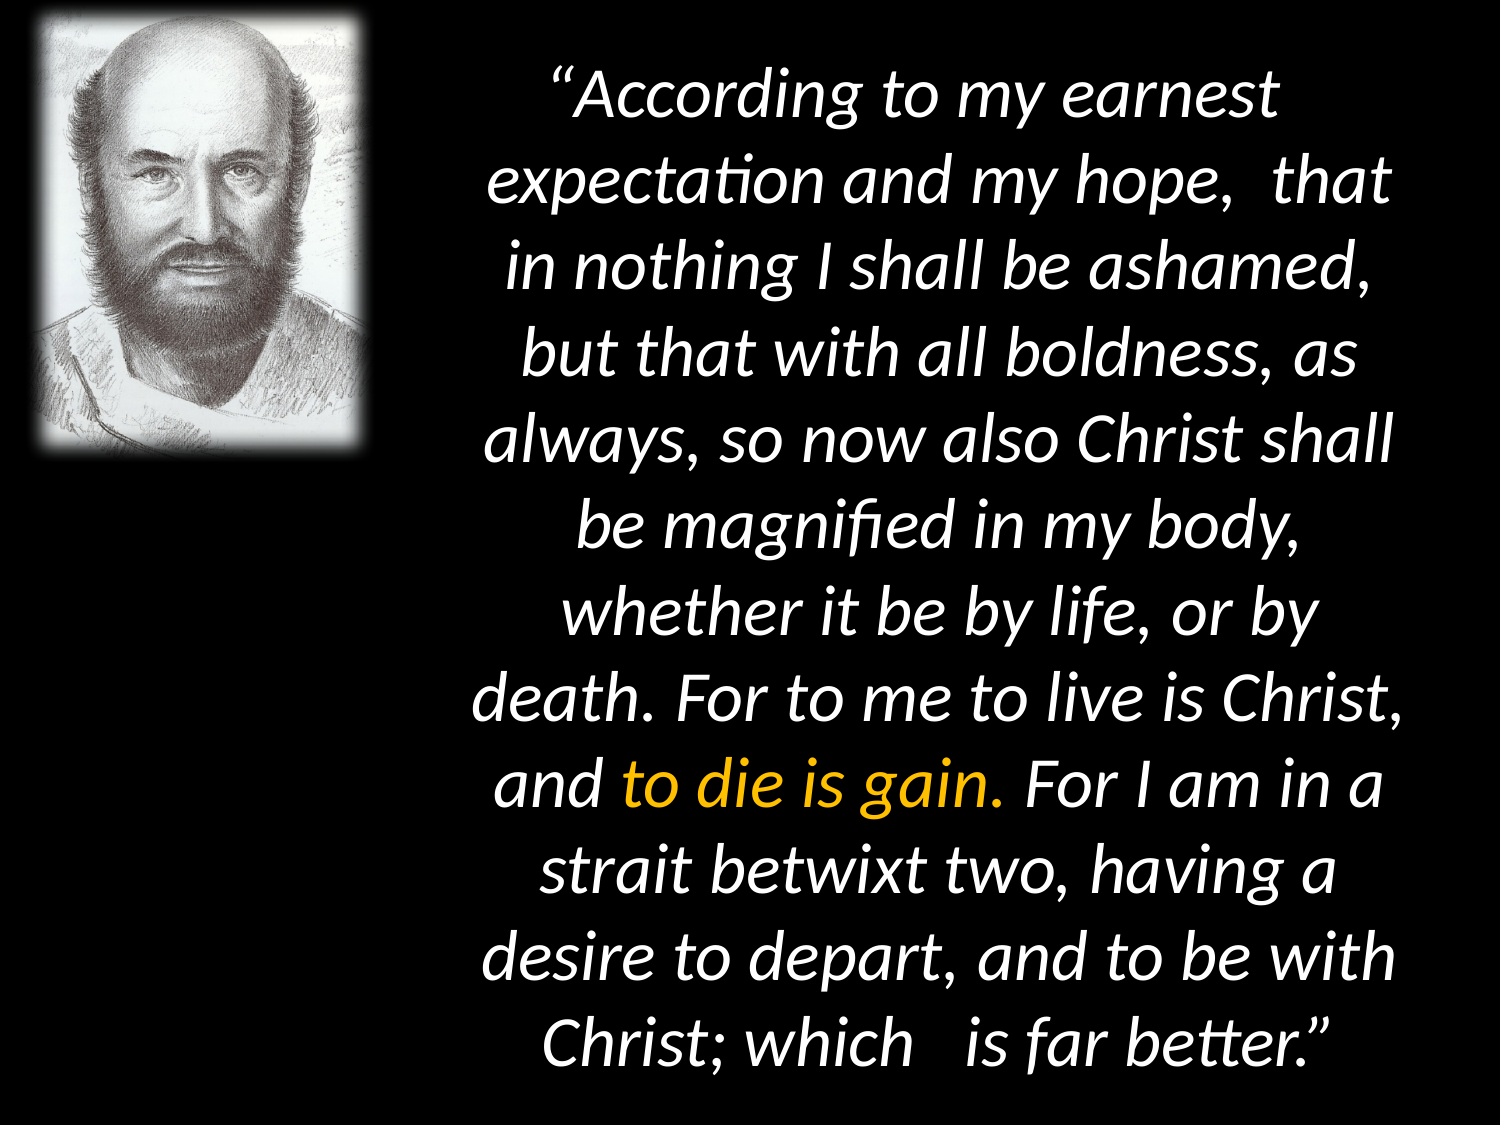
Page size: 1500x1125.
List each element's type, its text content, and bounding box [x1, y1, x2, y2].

list “According to my earnest expectation and my hope, that in nothing I shall be ashamed, but that with all boldness, as always, so now also Christ shall be magnified in my body, whether it be by life, or by death. For to me to live is Christ, and to die is gain. For I am in a strait betwixt two, having a desire to depart, and to be with Christ; which is far better.” [399, 37, 1425, 1125]
picture [24, 0, 376, 465]
